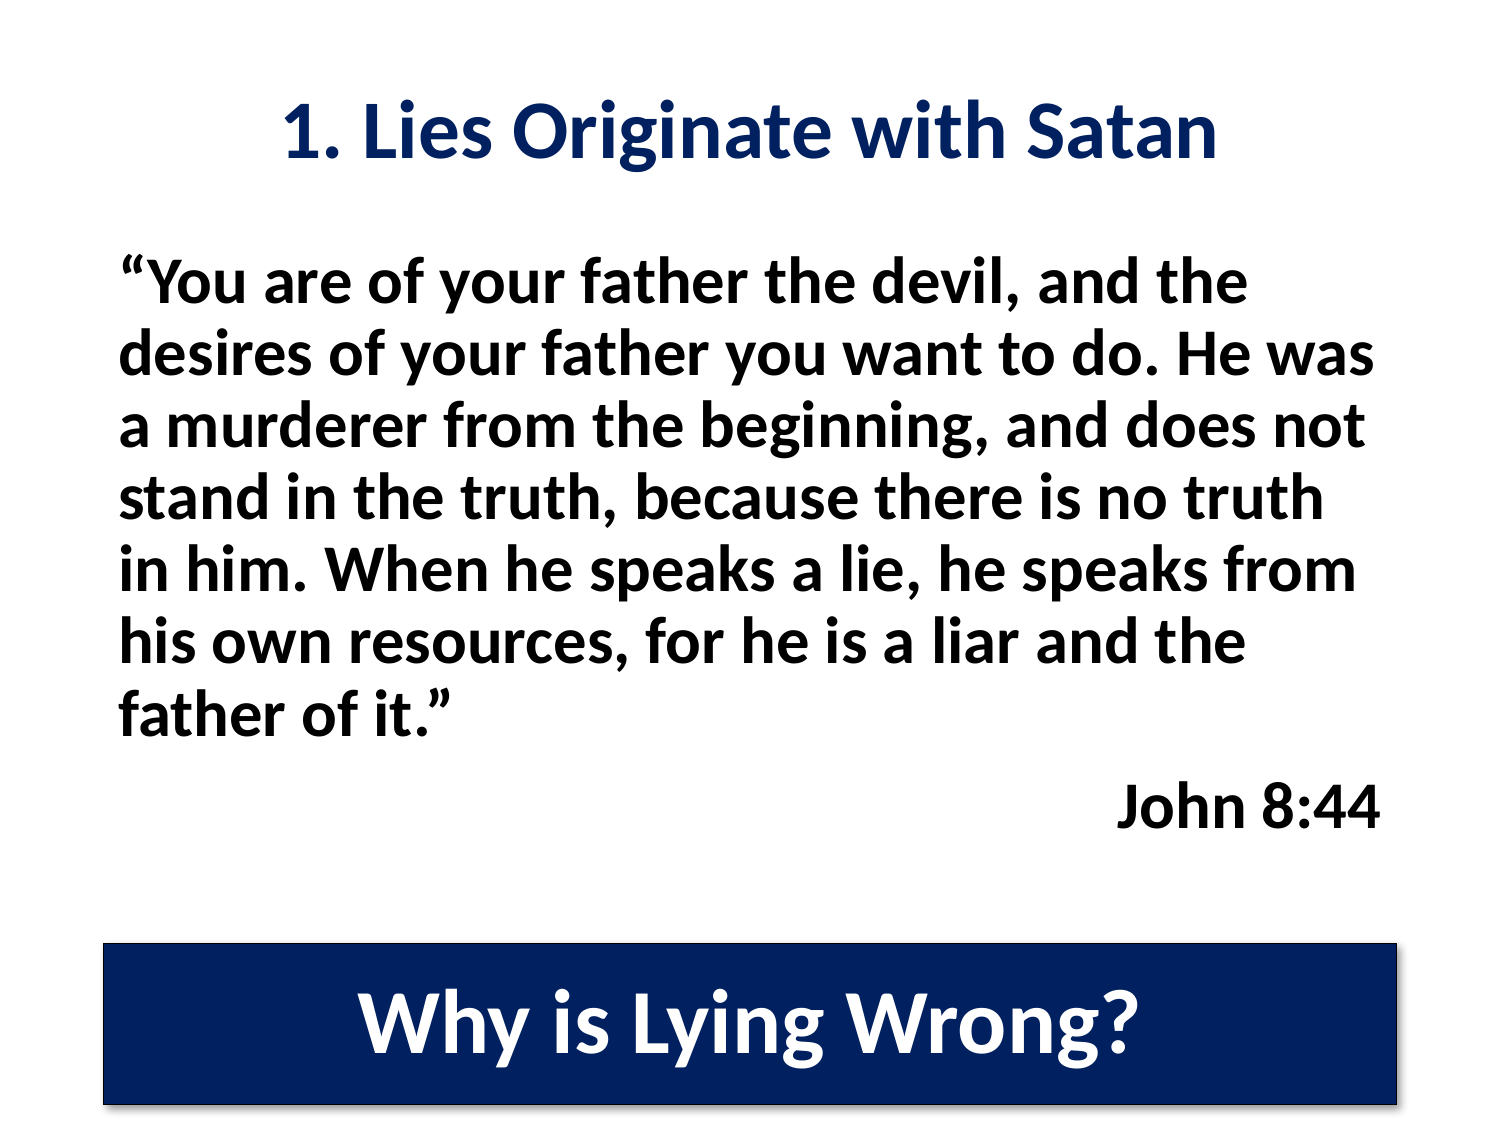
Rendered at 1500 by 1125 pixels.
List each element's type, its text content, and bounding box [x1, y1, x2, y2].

text_box 1. Lies Originate with Satan [103, 68, 1397, 183]
list “You are of your father the devil, and the desires of your father you want to do. He was a murderer from the beginning, and does not stand in the truth, because there is no truth in him. When he speaks a lie, he speaks from his own resources, for he is a liar and the father of it.” John 8:44 [103, 238, 1397, 875]
title Why is Lying Wrong? [103, 943, 1397, 1105]
